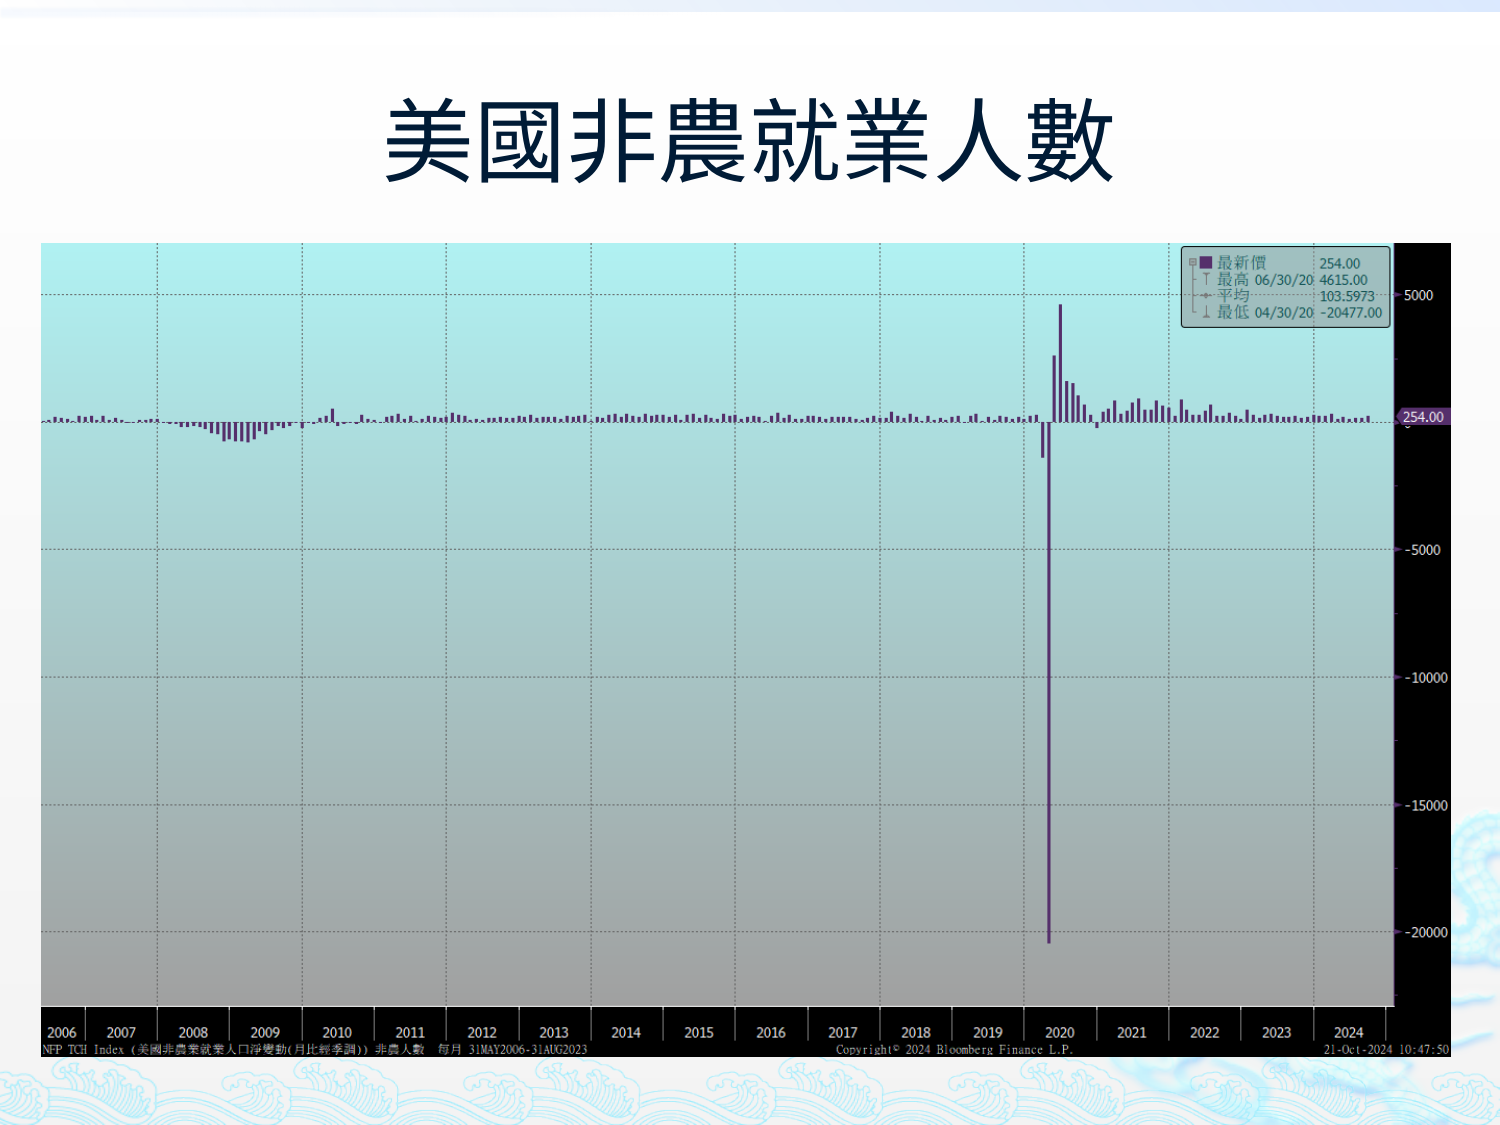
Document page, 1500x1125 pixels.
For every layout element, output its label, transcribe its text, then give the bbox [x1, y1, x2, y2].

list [40, 242, 1451, 1058]
title 美國非農就業人數 [75, 45, 1425, 233]
